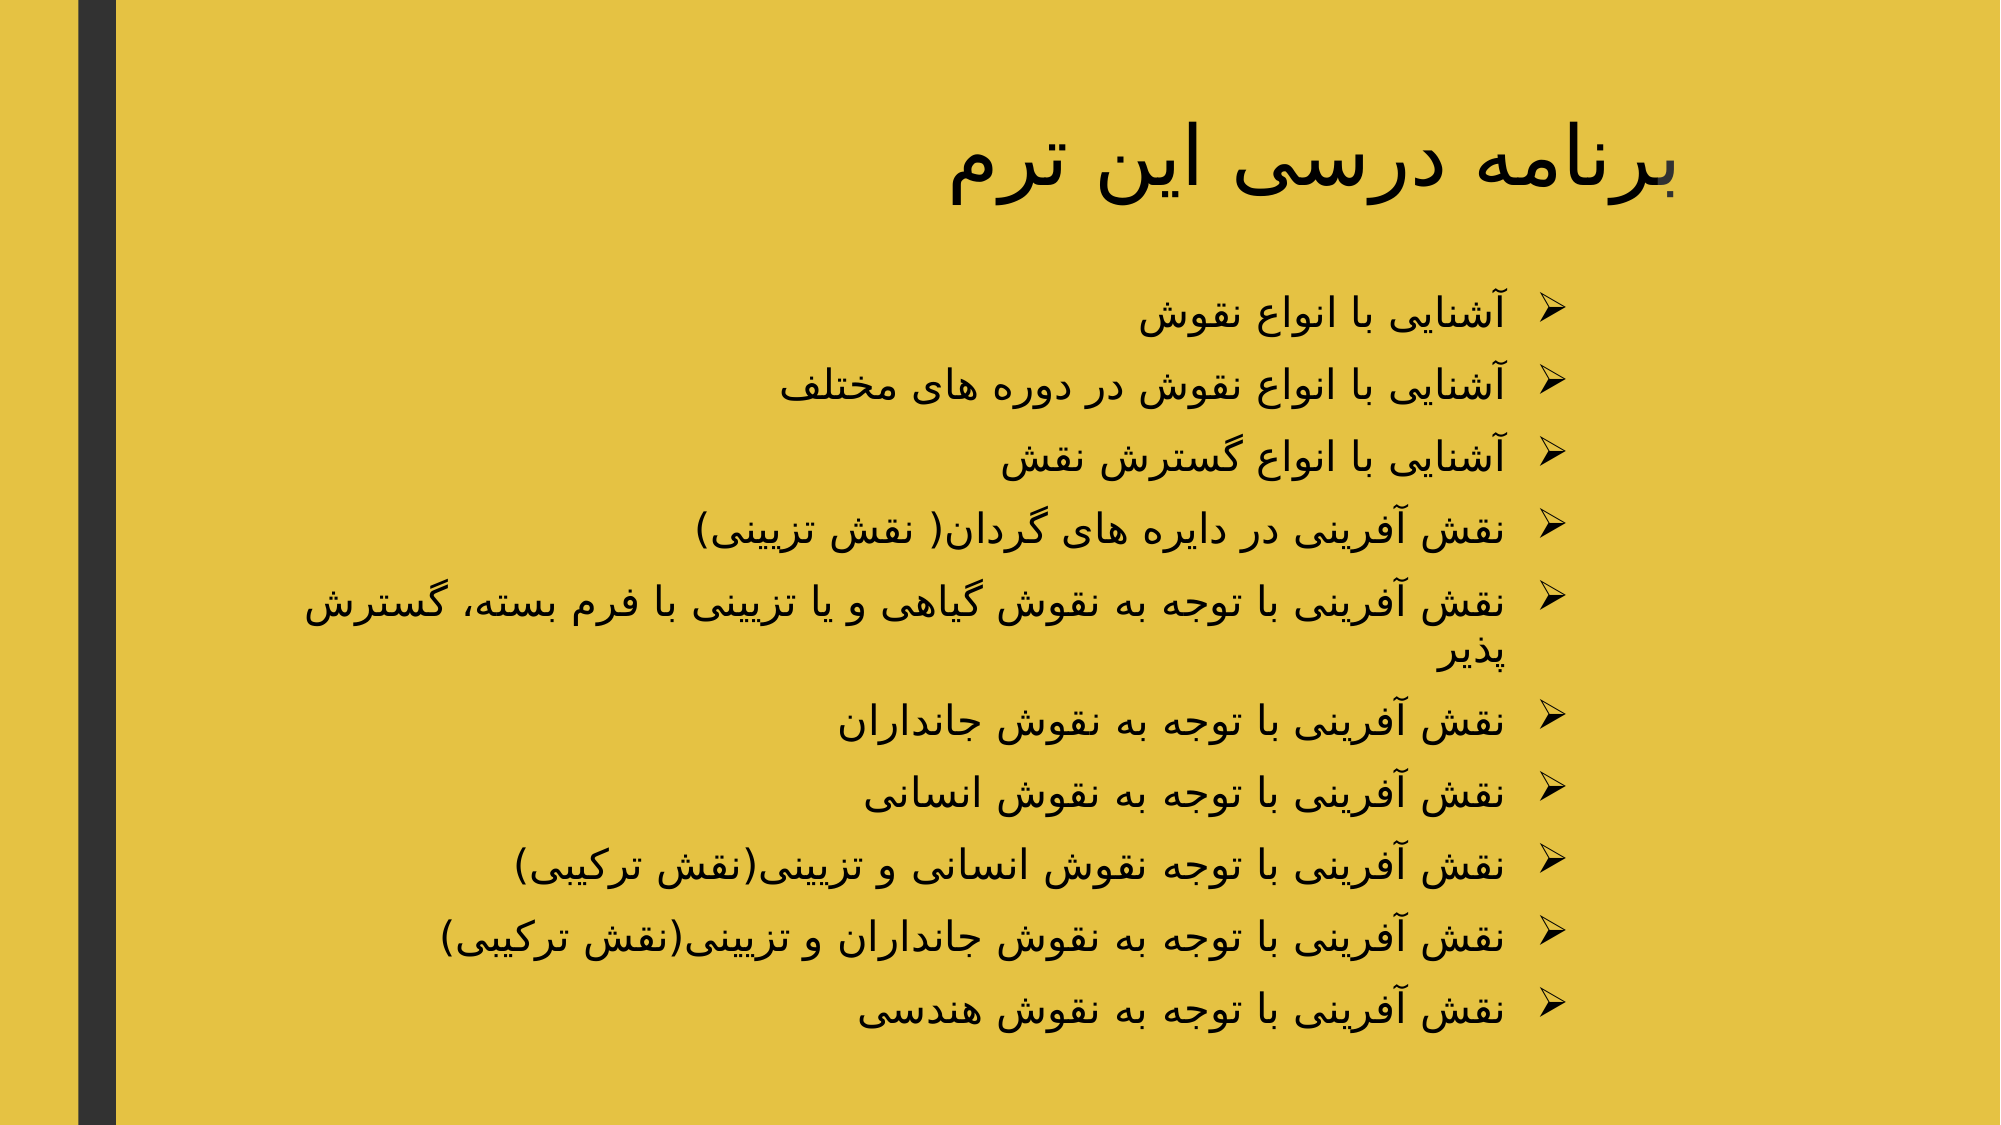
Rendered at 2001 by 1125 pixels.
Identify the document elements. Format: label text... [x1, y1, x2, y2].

title برنامه درسی این ترم [732, 107, 1697, 225]
list آشنایی با انواع نقوش آشنایی با انواع نقوش در دوره های مختلف آشنایی با انواع گسترش نقش نقش آفرینی در دایره های گردان( نقش تزیینی) نقش آفرینی با توجه به نقوش گیاهی و یا تزیینی با فرم بسته، گسترش پذیر نقش آفرینی با توجه به نقوش جانداران نقش آفرینی با توجه به نقوش انسانی نقش آفرینی با توجه نقوش انسانی و تزیینی(نقش ترکیبی) نقش آفرینی با توجه به نقوش جانداران و تزیینی(نقش ترکیبی) نقش آفرینی با توجه به نقوش هندسی [284, 282, 1585, 1039]
